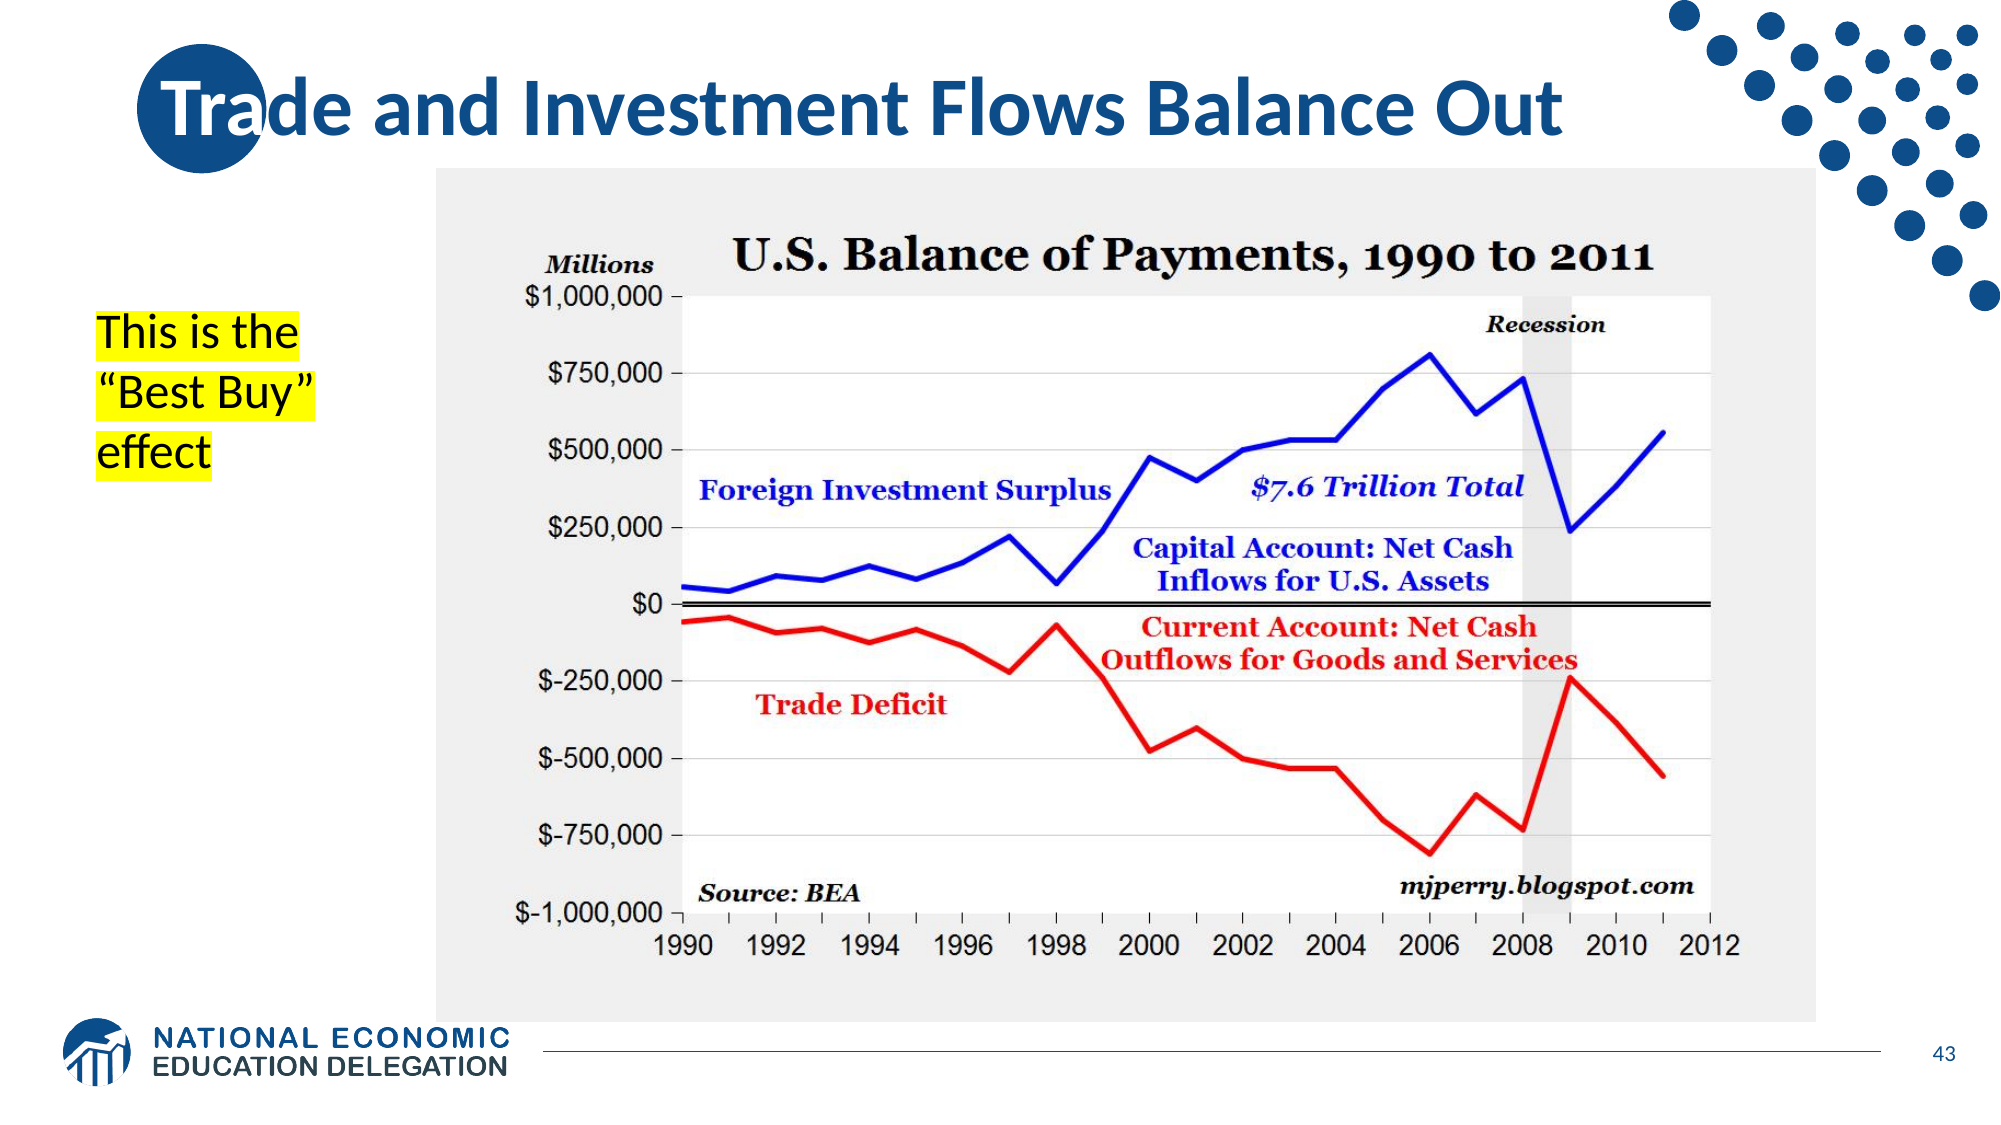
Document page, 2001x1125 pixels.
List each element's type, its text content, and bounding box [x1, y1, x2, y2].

slide_number 43 [1521, 1022, 1972, 1082]
picture [55, 168, 1816, 1091]
text_box This is the “Best Buy” effect [81, 291, 358, 486]
title Trade and Investment Flows Balance Out [145, 0, 1871, 218]
